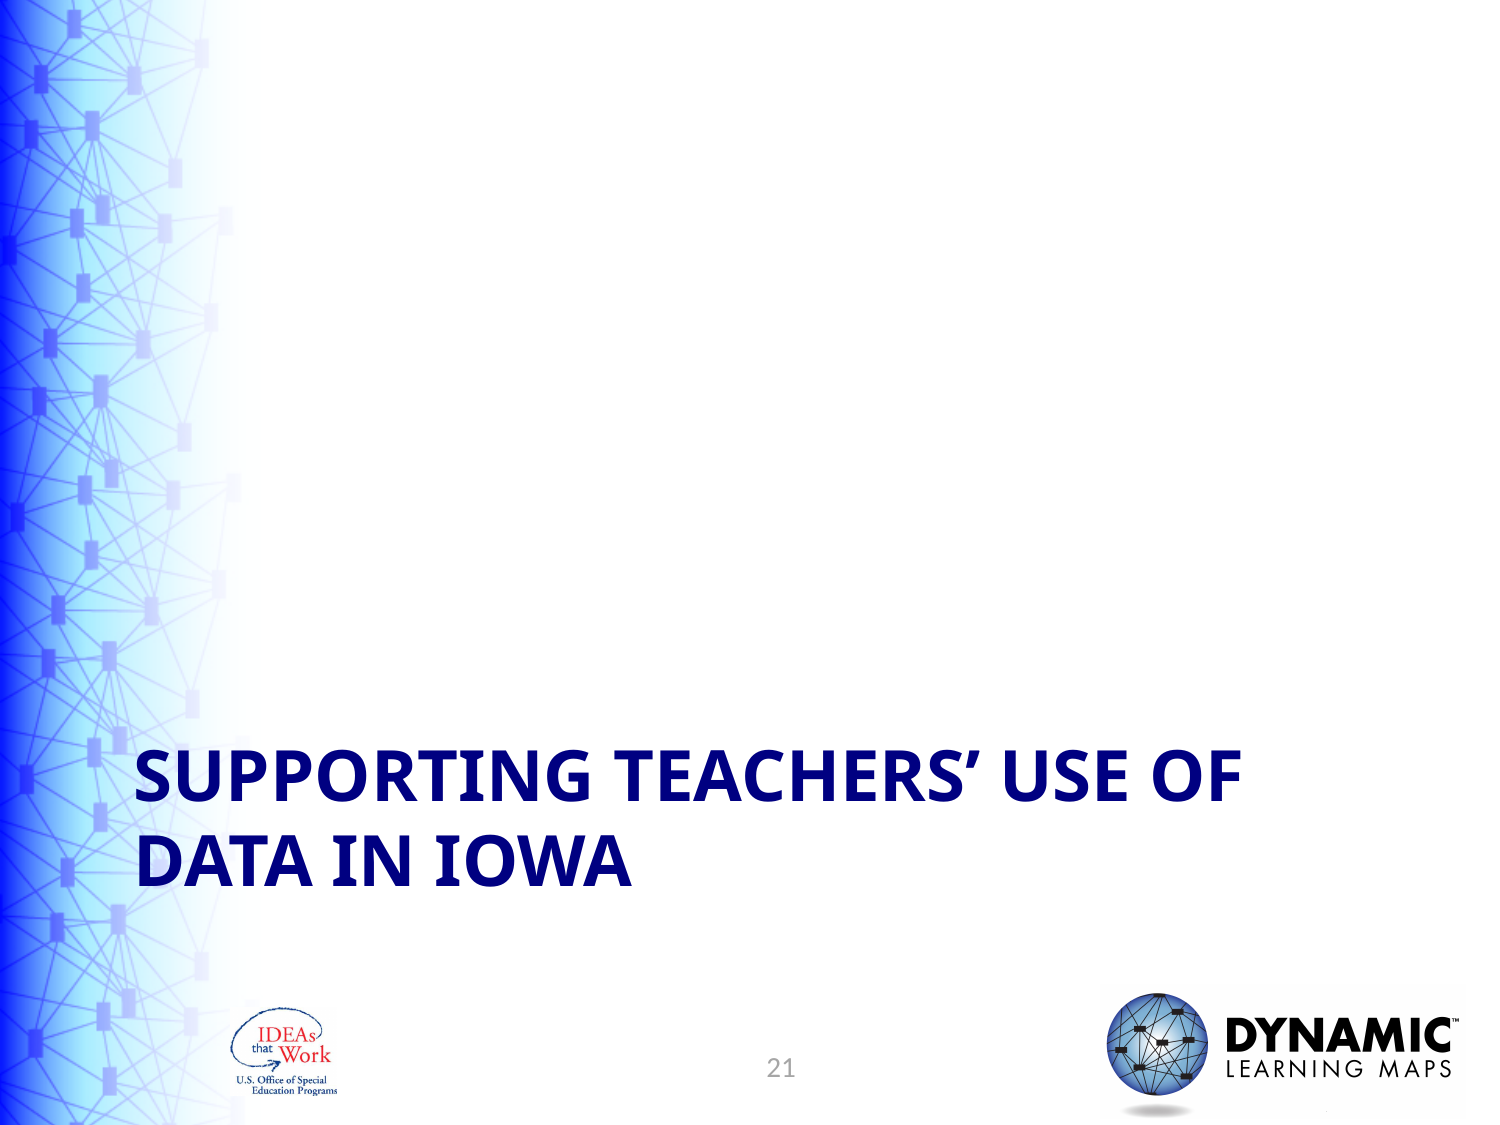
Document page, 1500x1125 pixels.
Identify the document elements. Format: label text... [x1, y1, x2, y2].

picture [0, 0, 1500, 1125]
title Supporting Teachers’ Use of Data in Iowa [118, 722, 1394, 947]
